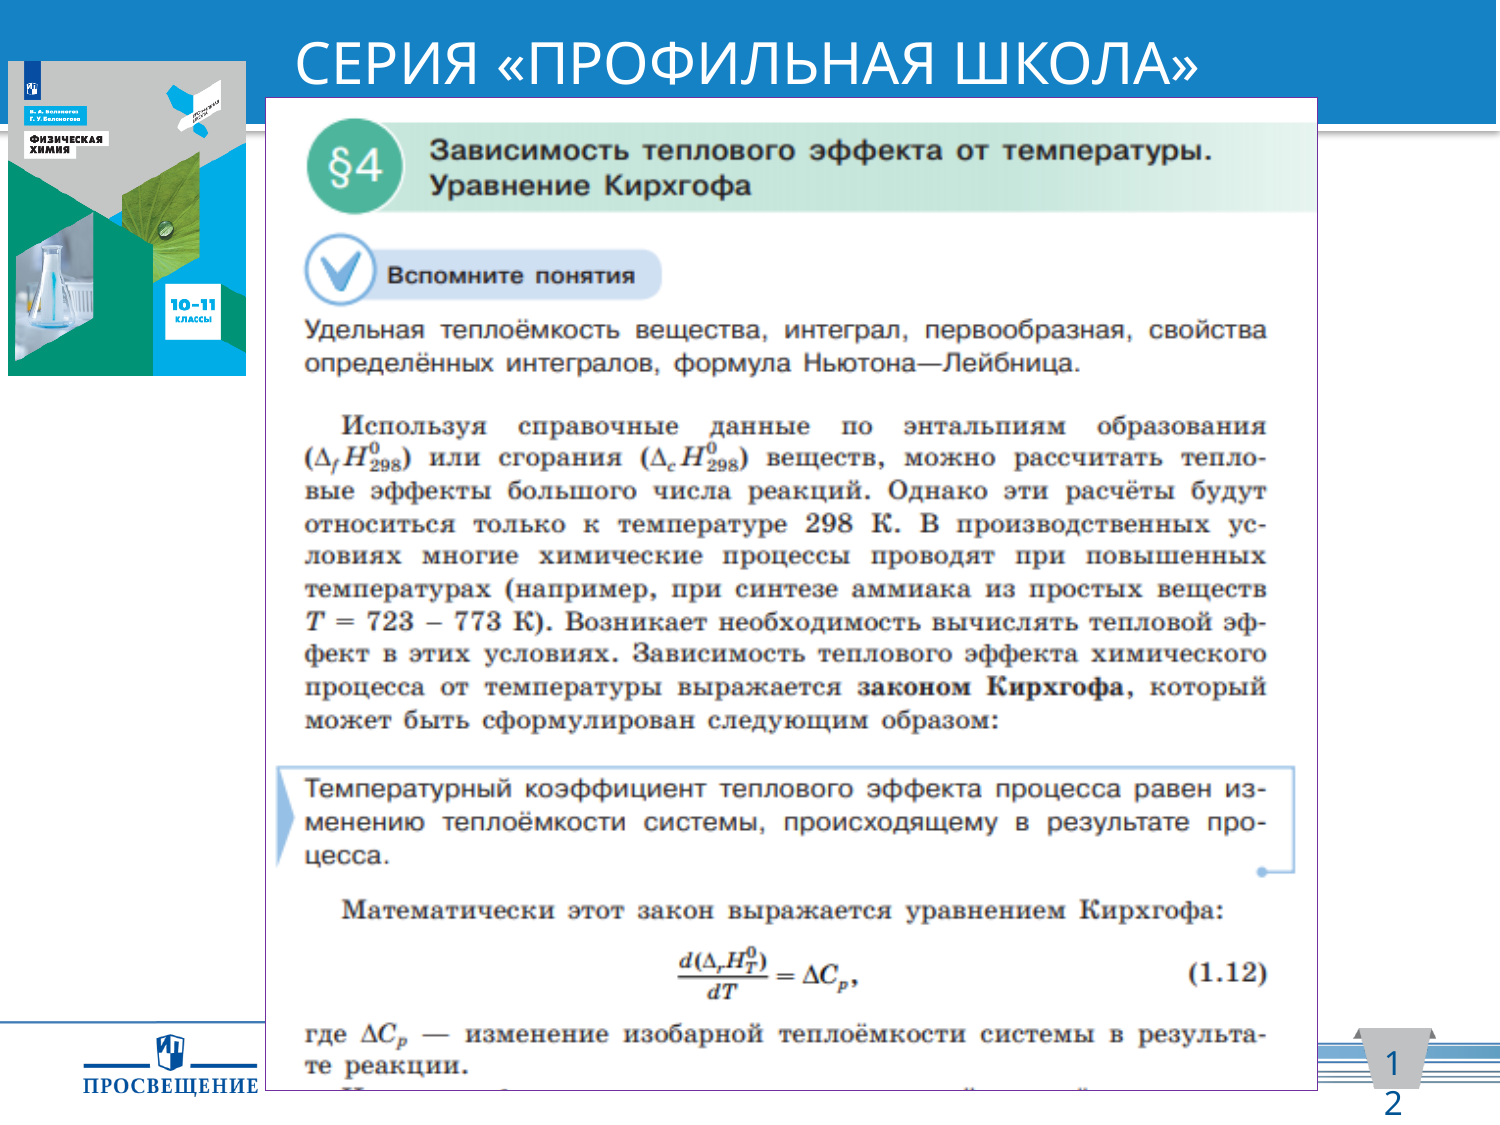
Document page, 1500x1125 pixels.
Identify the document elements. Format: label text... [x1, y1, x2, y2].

picture [166, 284, 246, 351]
picture [8, 61, 246, 377]
slide_number 12 [1357, 1034, 1411, 1092]
text_box СЕРИЯ «ПРОФИЛЬНАЯ ШКОЛА» [0, 0, 1500, 128]
picture [0, 97, 1500, 1097]
